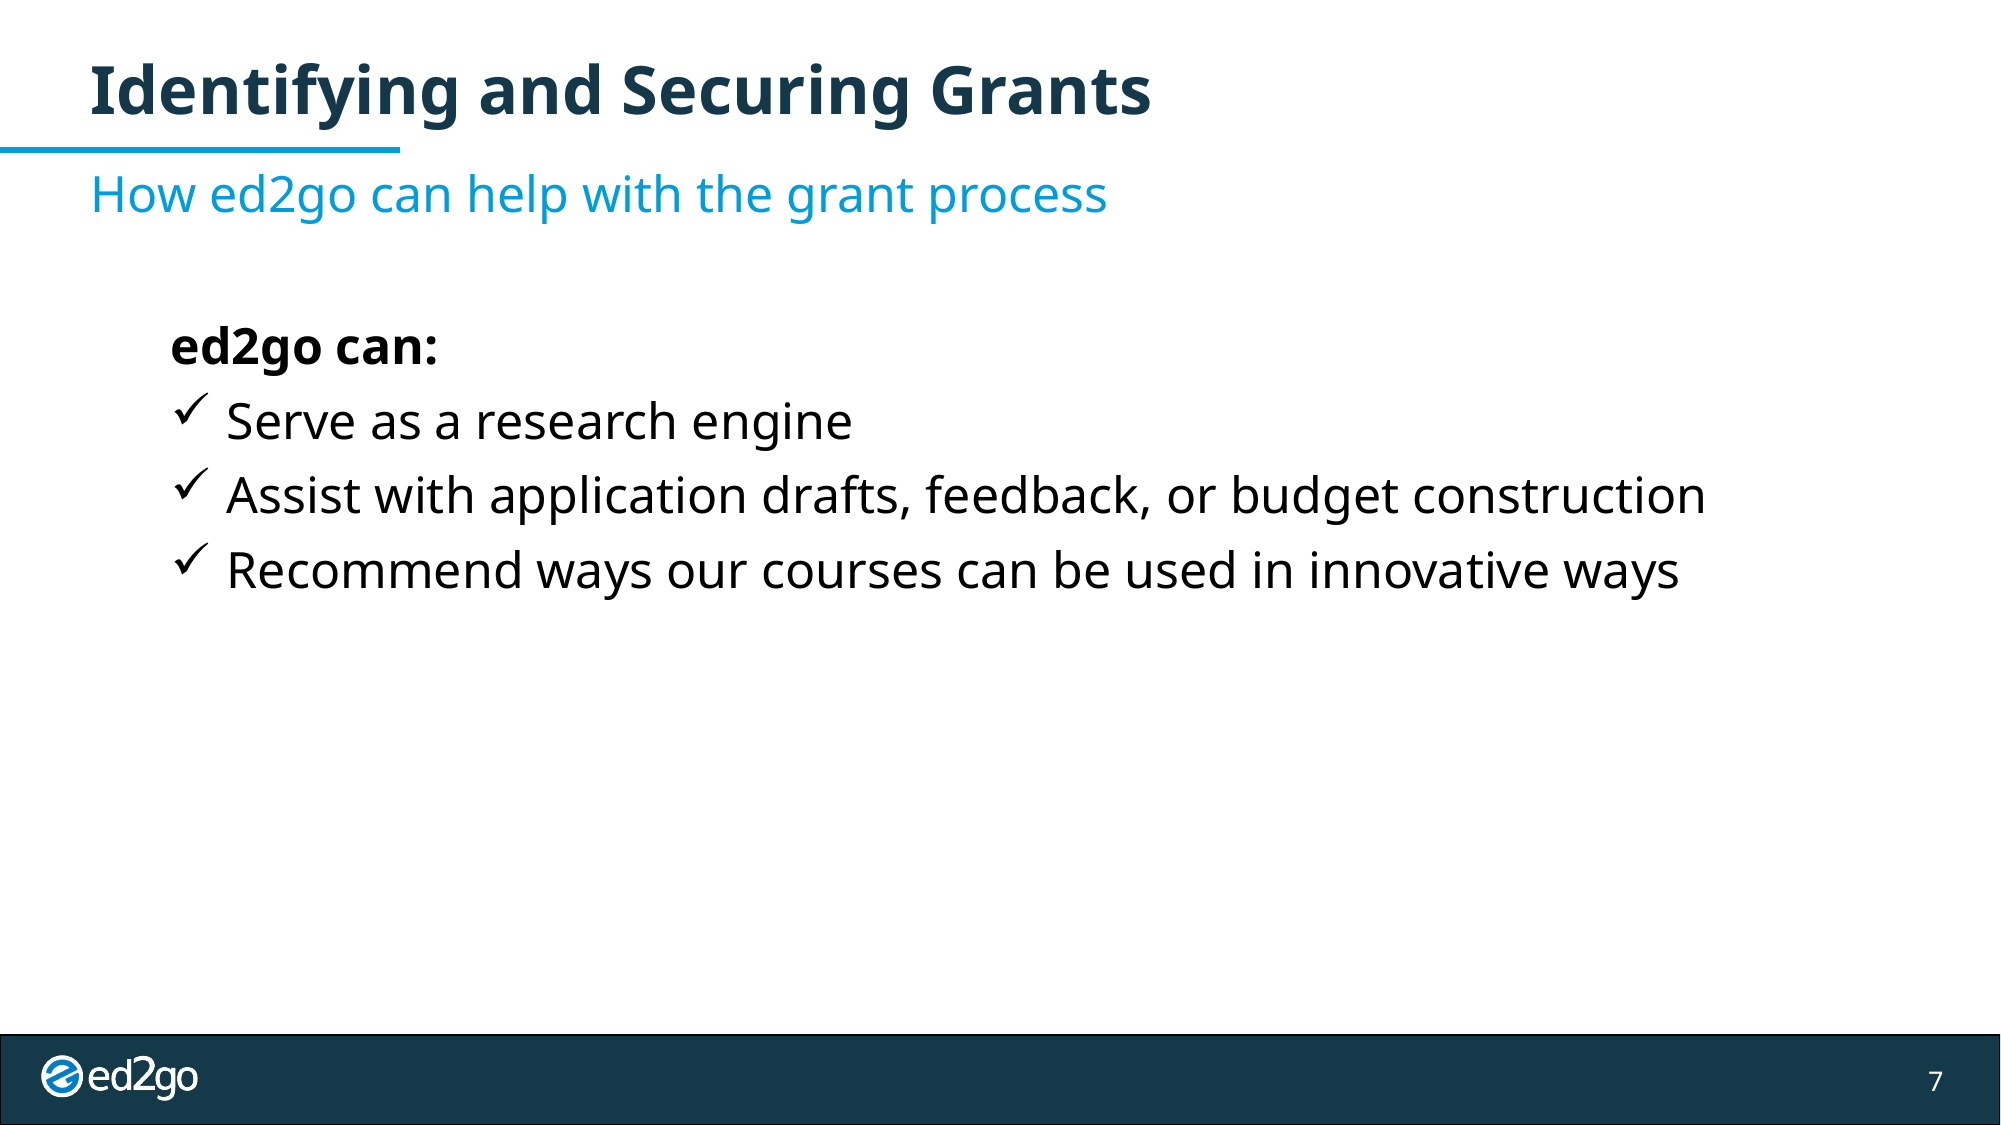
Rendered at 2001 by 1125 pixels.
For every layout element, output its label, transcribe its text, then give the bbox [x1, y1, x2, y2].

list Identifying and Securing Grants [0, 50, 1900, 125]
picture [40, 1054, 199, 1102]
list ed2go can: Serve as a research engine Assist with application drafts, feedback, or budget construction Recommend ways our courses can be used in innovative ways [79, 313, 1821, 665]
text_box How ed2go can help with the grant process [0, 162, 1900, 238]
